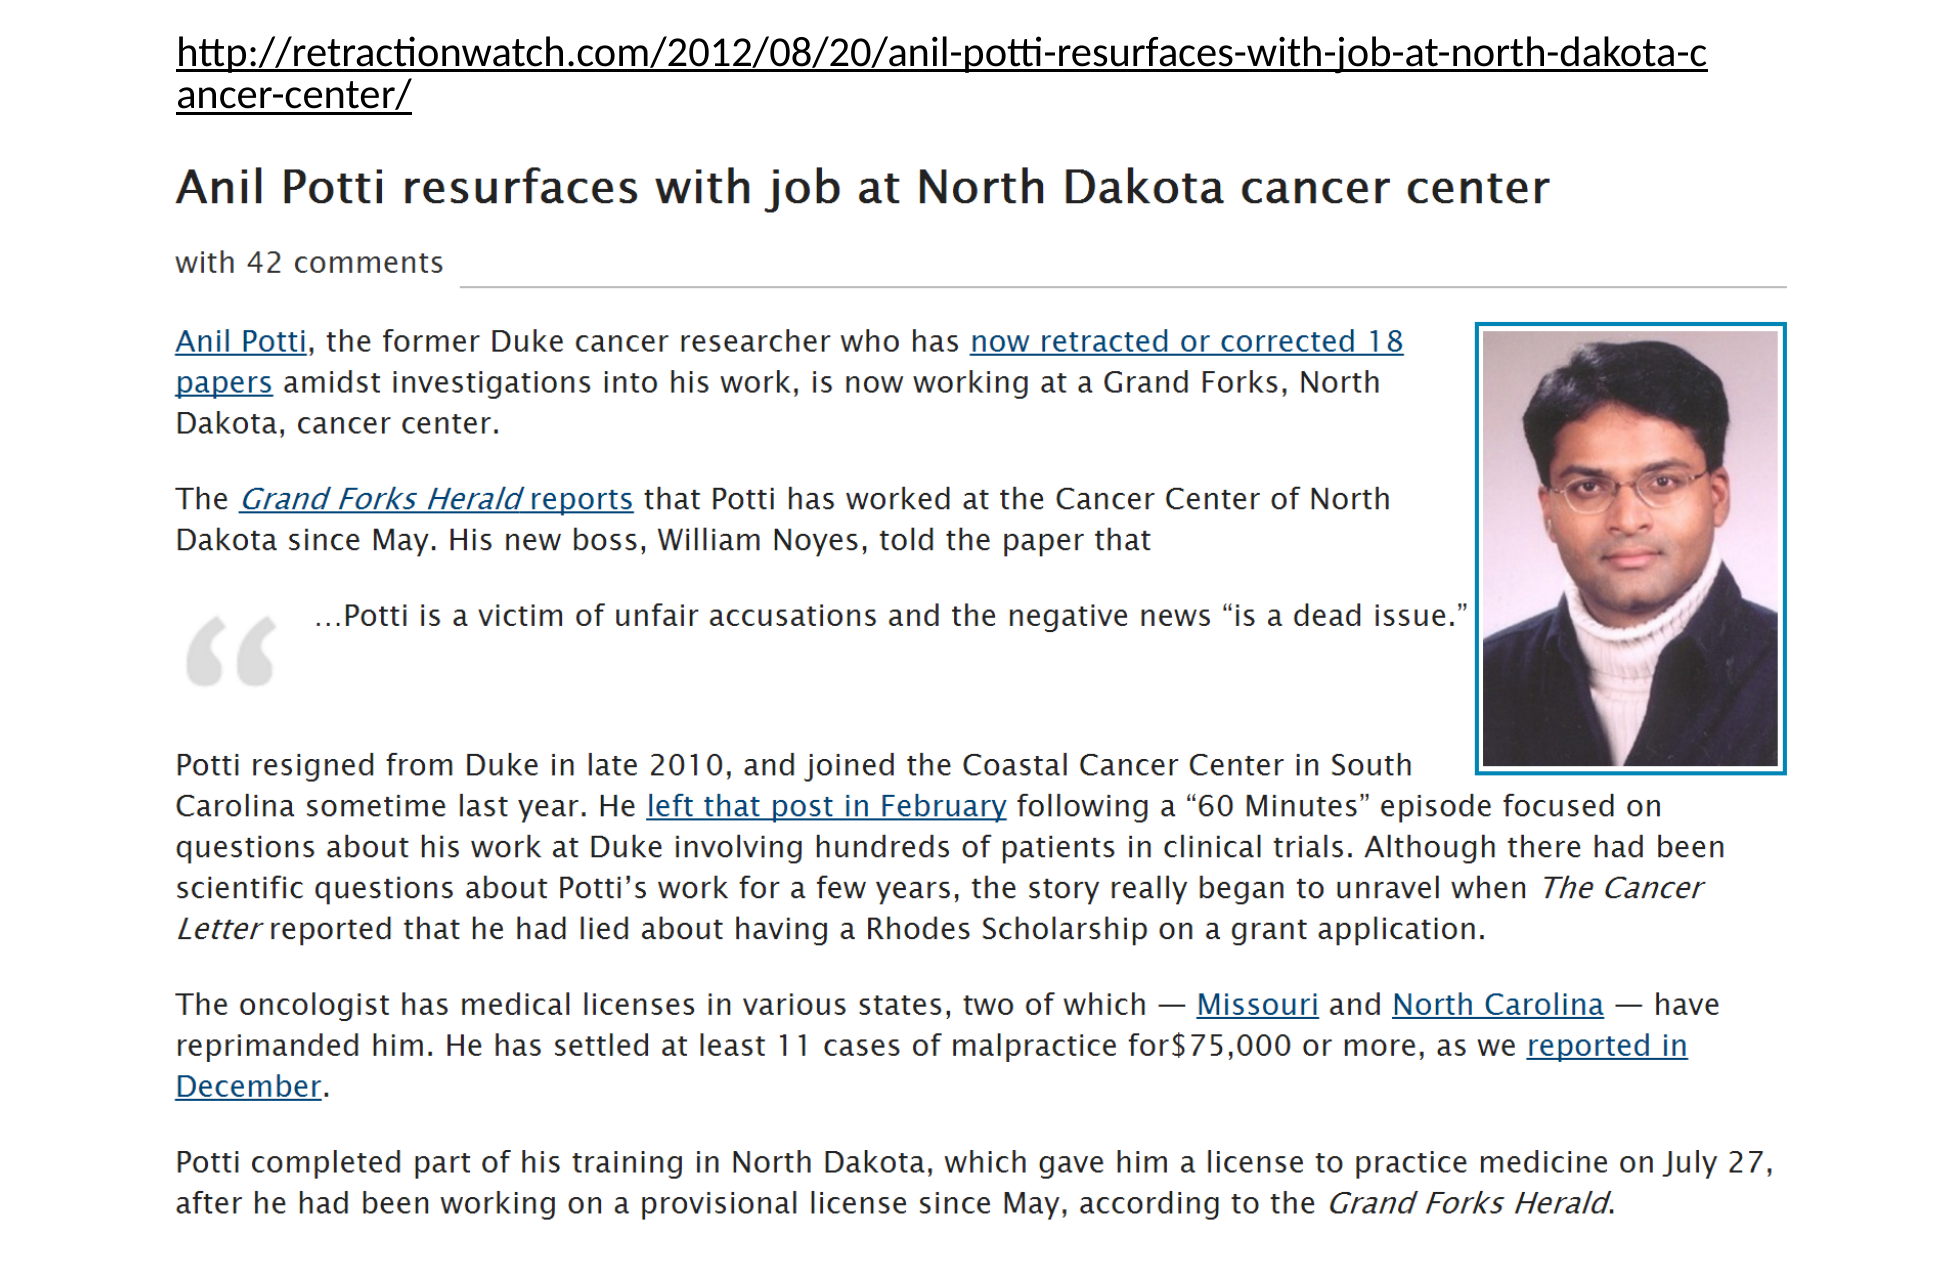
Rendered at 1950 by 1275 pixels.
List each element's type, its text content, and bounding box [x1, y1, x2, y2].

text_box http://retractionwatch.com/2012/08/20/anil-potti-resurfaces-with-job-at-north-dakota-cancer-center/ [161, 16, 1725, 134]
picture [161, 149, 1789, 1237]
